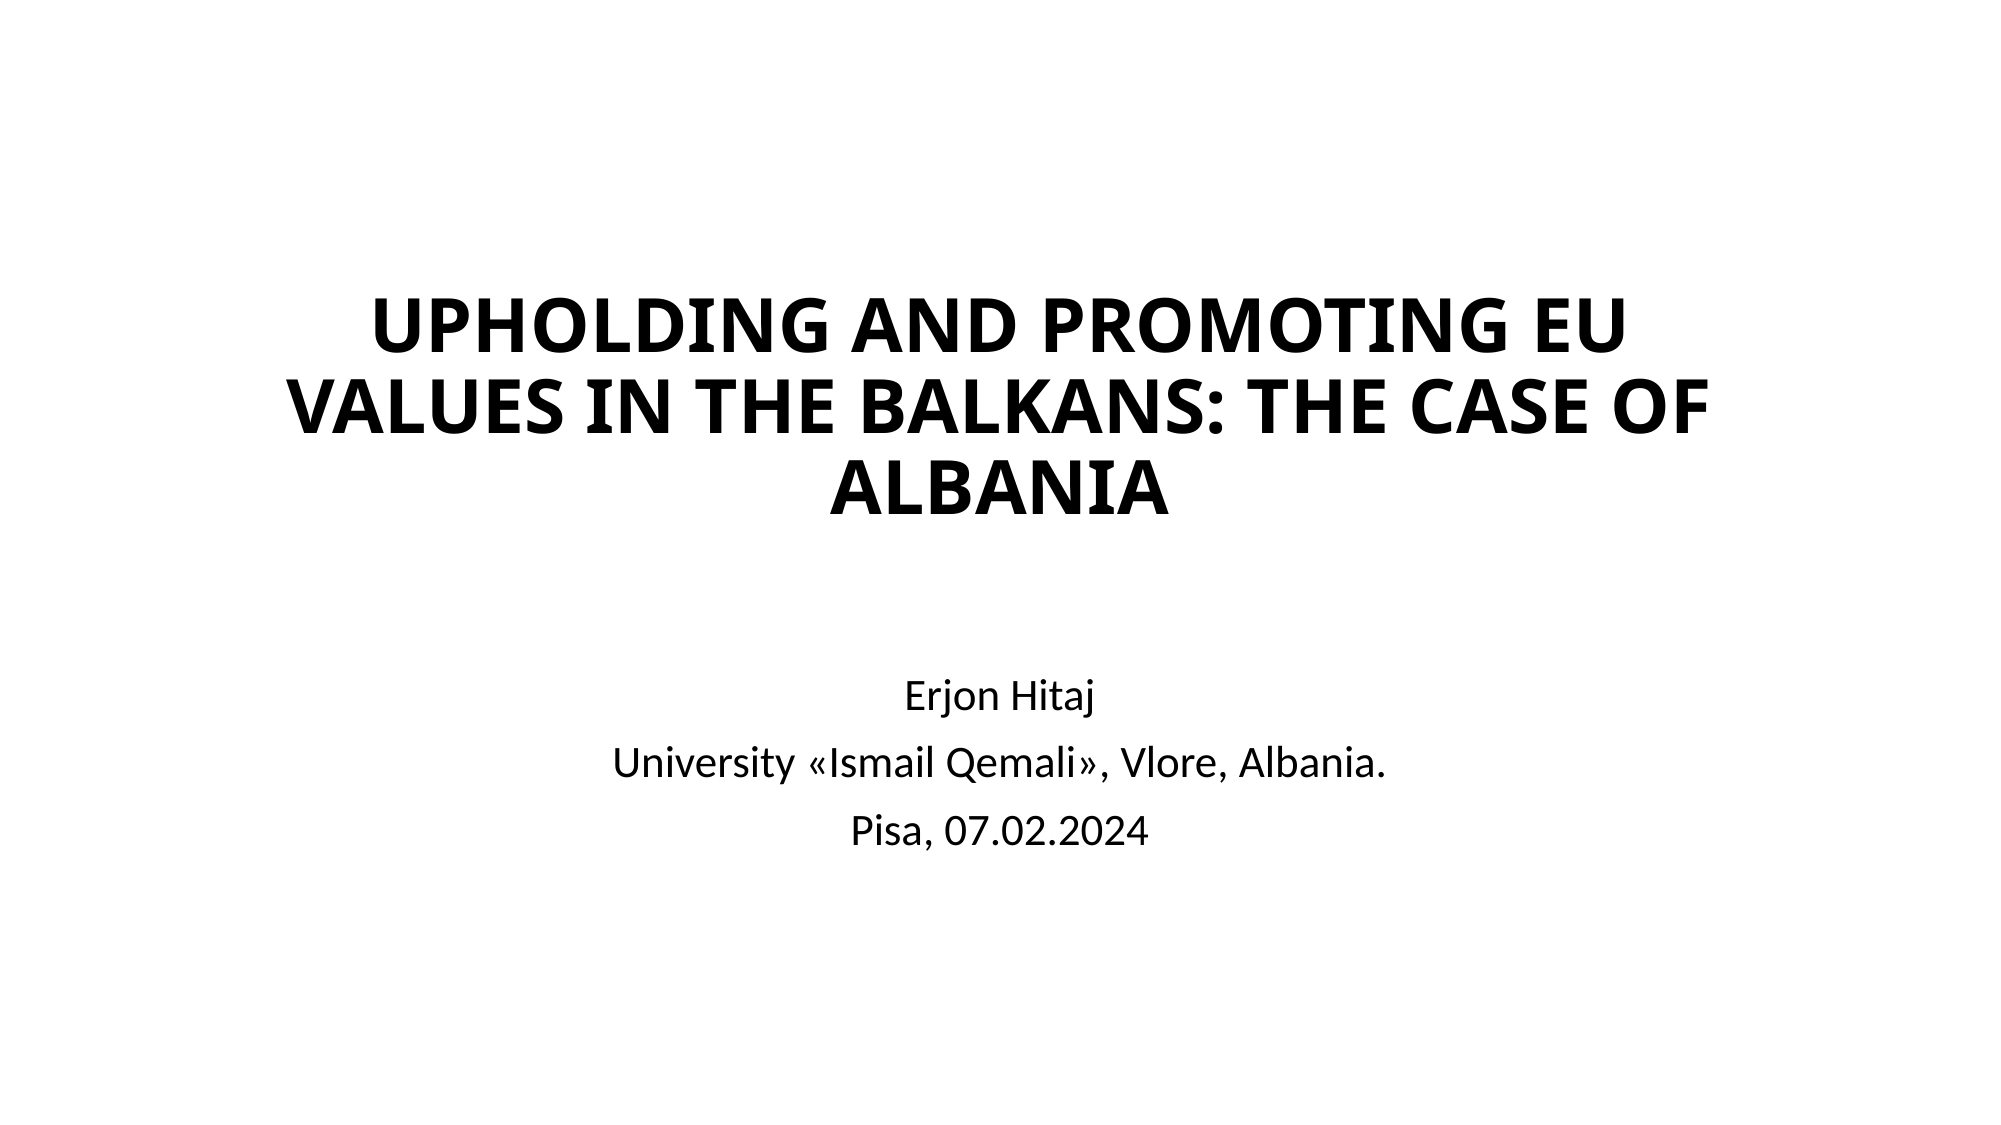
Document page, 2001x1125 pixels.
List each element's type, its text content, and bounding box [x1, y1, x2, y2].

title UPHOLDING AND PROMOTING EU VALUES IN THE BALKANS: THE CASE OF ALBANIA [249, 304, 1750, 539]
subtitle Erjon Hitaj University «Ismail Qemali», Vlore, Albania. Pisa, 07.02.2024 [249, 664, 1750, 863]
